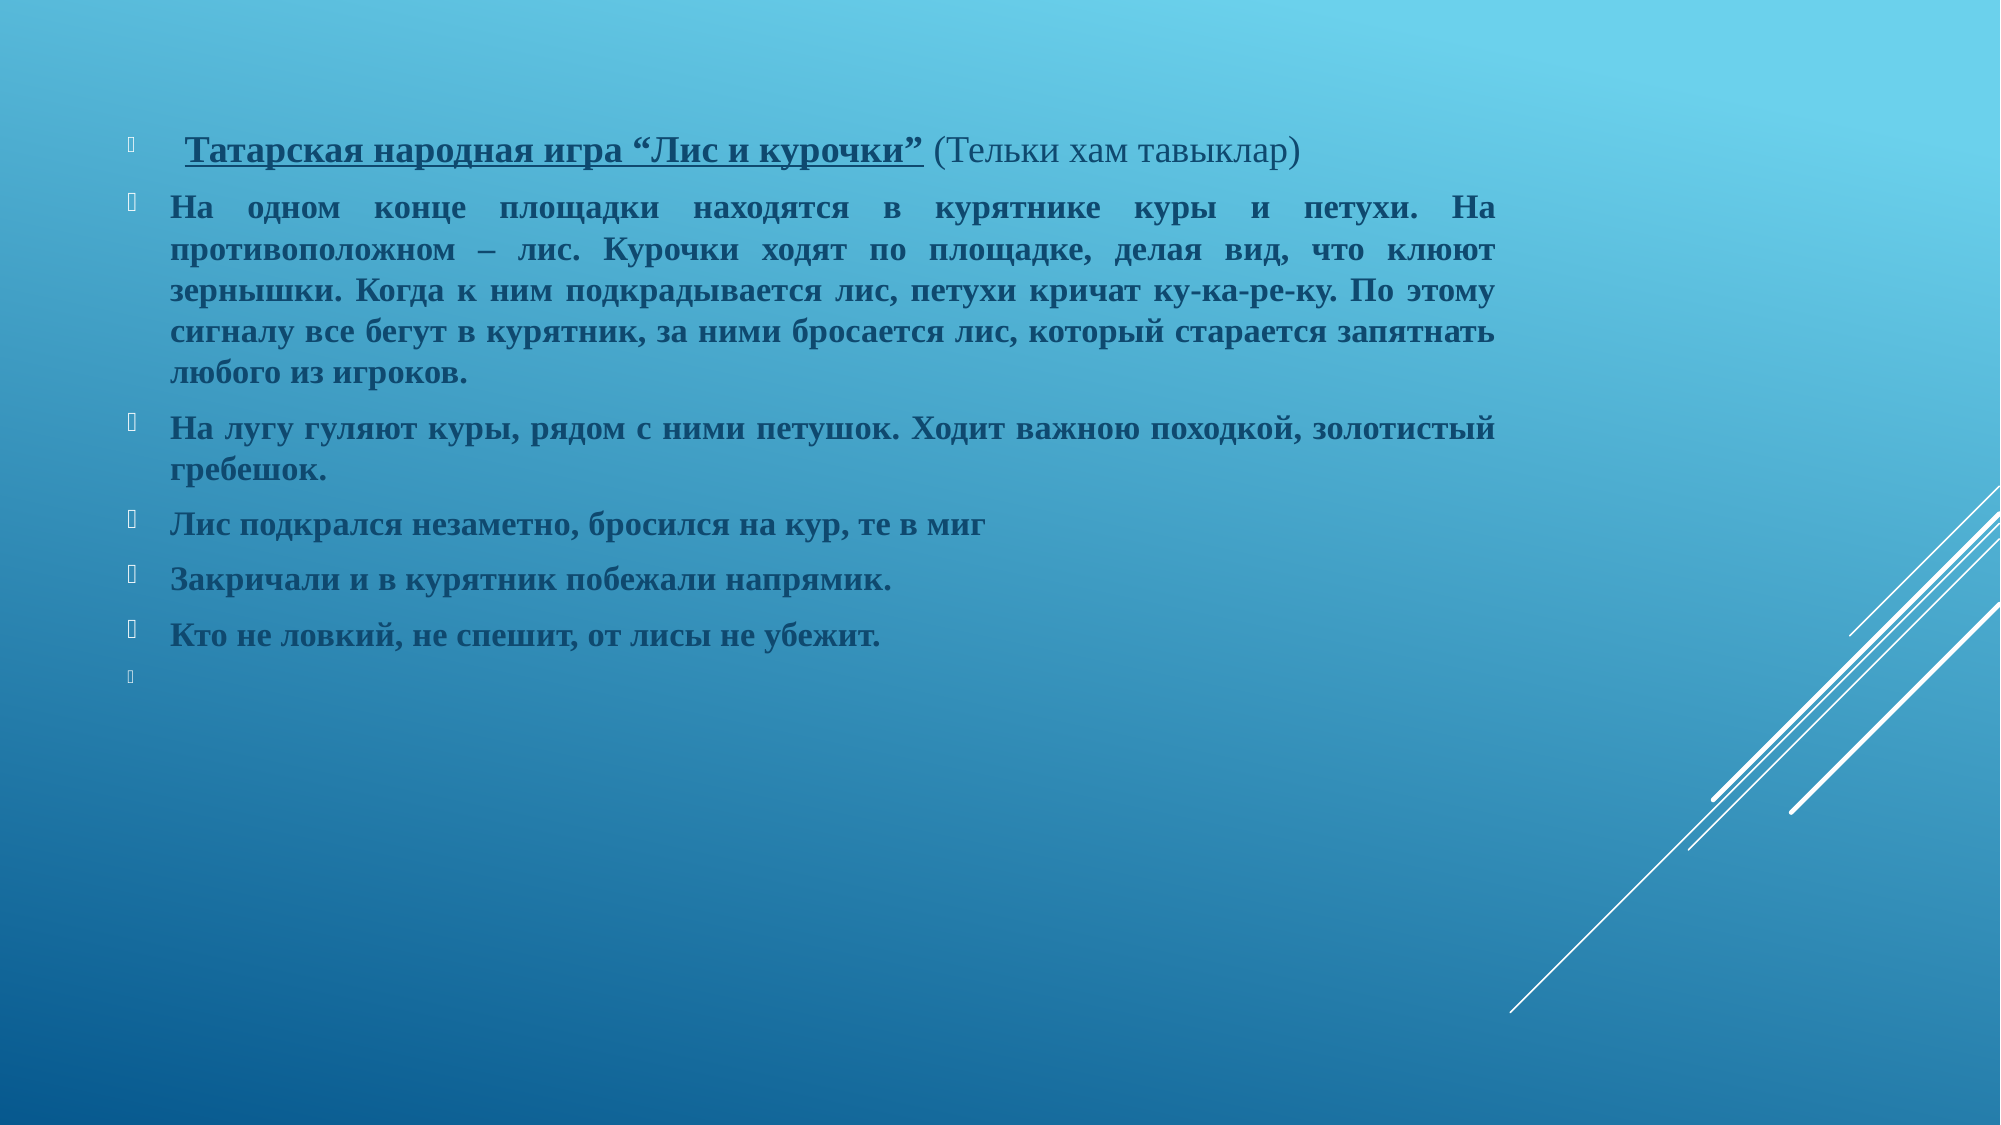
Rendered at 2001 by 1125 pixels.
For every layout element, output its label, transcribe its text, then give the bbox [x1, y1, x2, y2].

list Татарская народная игра “Лис и курочки” (Тельки хам тавыклар) На одном конце площадки находятся в курятнике куры и петухи. На противоположном – лис. Курочки ходят по площадке, делая вид, что клюют зернышки. Когда к ним подкрадывается лис, петухи кричат ку-ка-ре-ку. По этому сигналу все бегут в курятник, за ними бросается лис, который старается запятнать любого из игроков. На лугу гуляют куры, рядом с ними петушок. Ходит важною походкой, золотистый гребешок. Лис подкрался незаметно, бросился на кур, те в миг Закричали и в курятник побежали напрямик. Кто не ловкий, не спешит, от лисы не убежит. [112, 112, 1513, 706]
